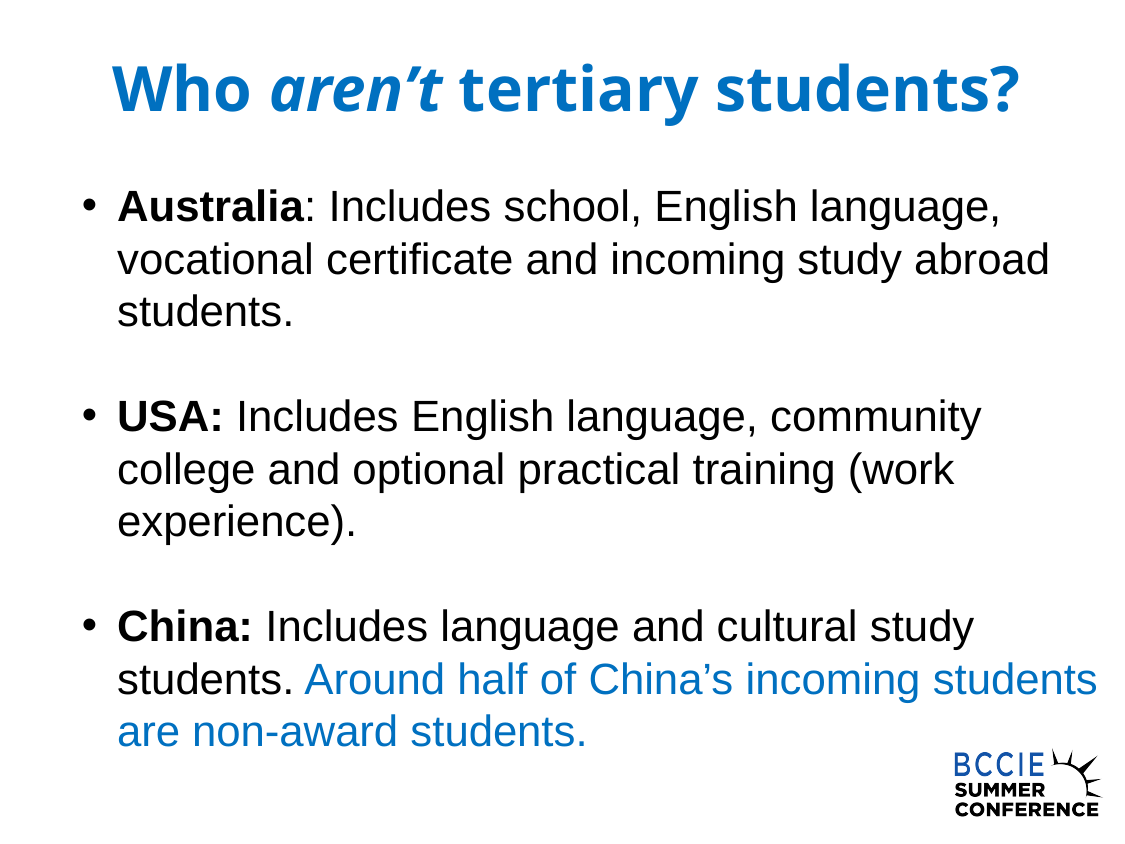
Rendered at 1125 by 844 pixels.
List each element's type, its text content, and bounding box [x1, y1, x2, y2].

picture [947, 796, 1108, 824]
text_box Australia: Includes school, English language, vocational certificate and incoming study abroad students. USA: Includes English language, community college and optional practical training (work experience). China: Includes language and cultural study students. Around half of China’s incoming students are non-award students. [70, 172, 1125, 796]
title Who aren’t tertiary students? [97, 16, 1099, 157]
